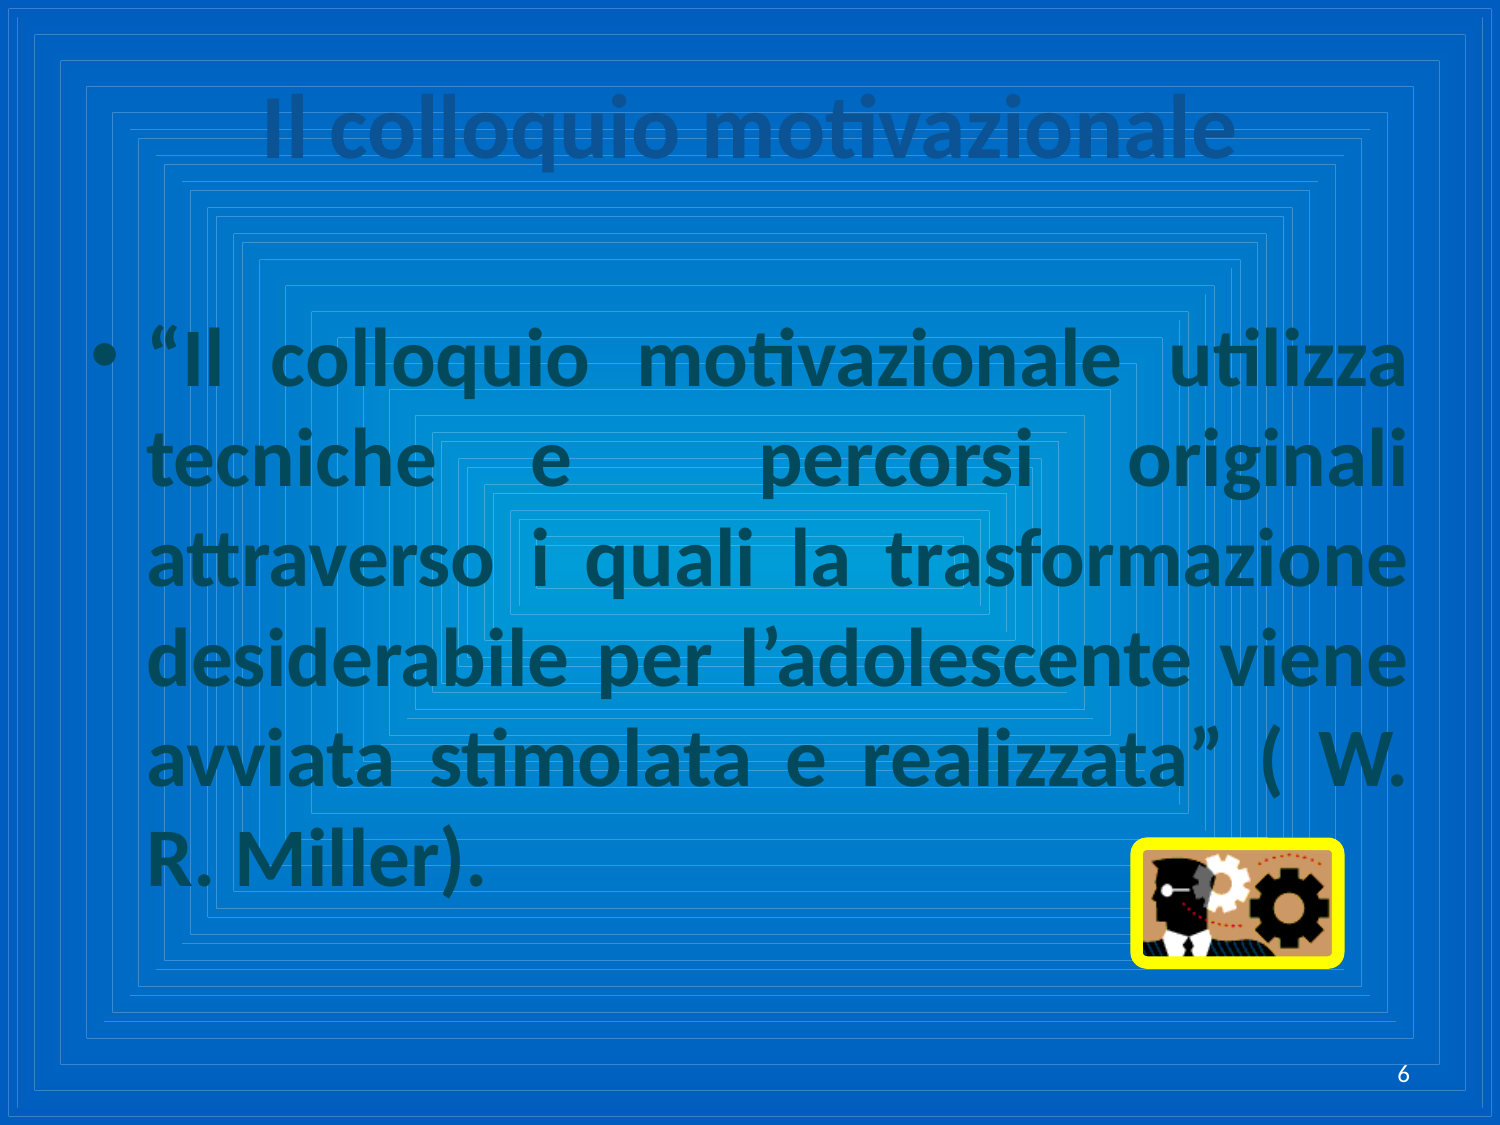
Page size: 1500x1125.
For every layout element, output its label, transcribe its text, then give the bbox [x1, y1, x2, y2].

title Il colloquio motivazionale [75, 45, 1425, 199]
list “Il colloquio motivazionale utilizza tecniche e percorsi originali attraverso i quali la trasformazione desiderabile per l’adolescente viene avviata stimolata e realizzata” ( W. R. Miller). [75, 199, 1425, 1043]
slide_number 6 [1074, 1042, 1425, 1103]
footer [512, 1042, 988, 1103]
picture [1136, 843, 1339, 963]
